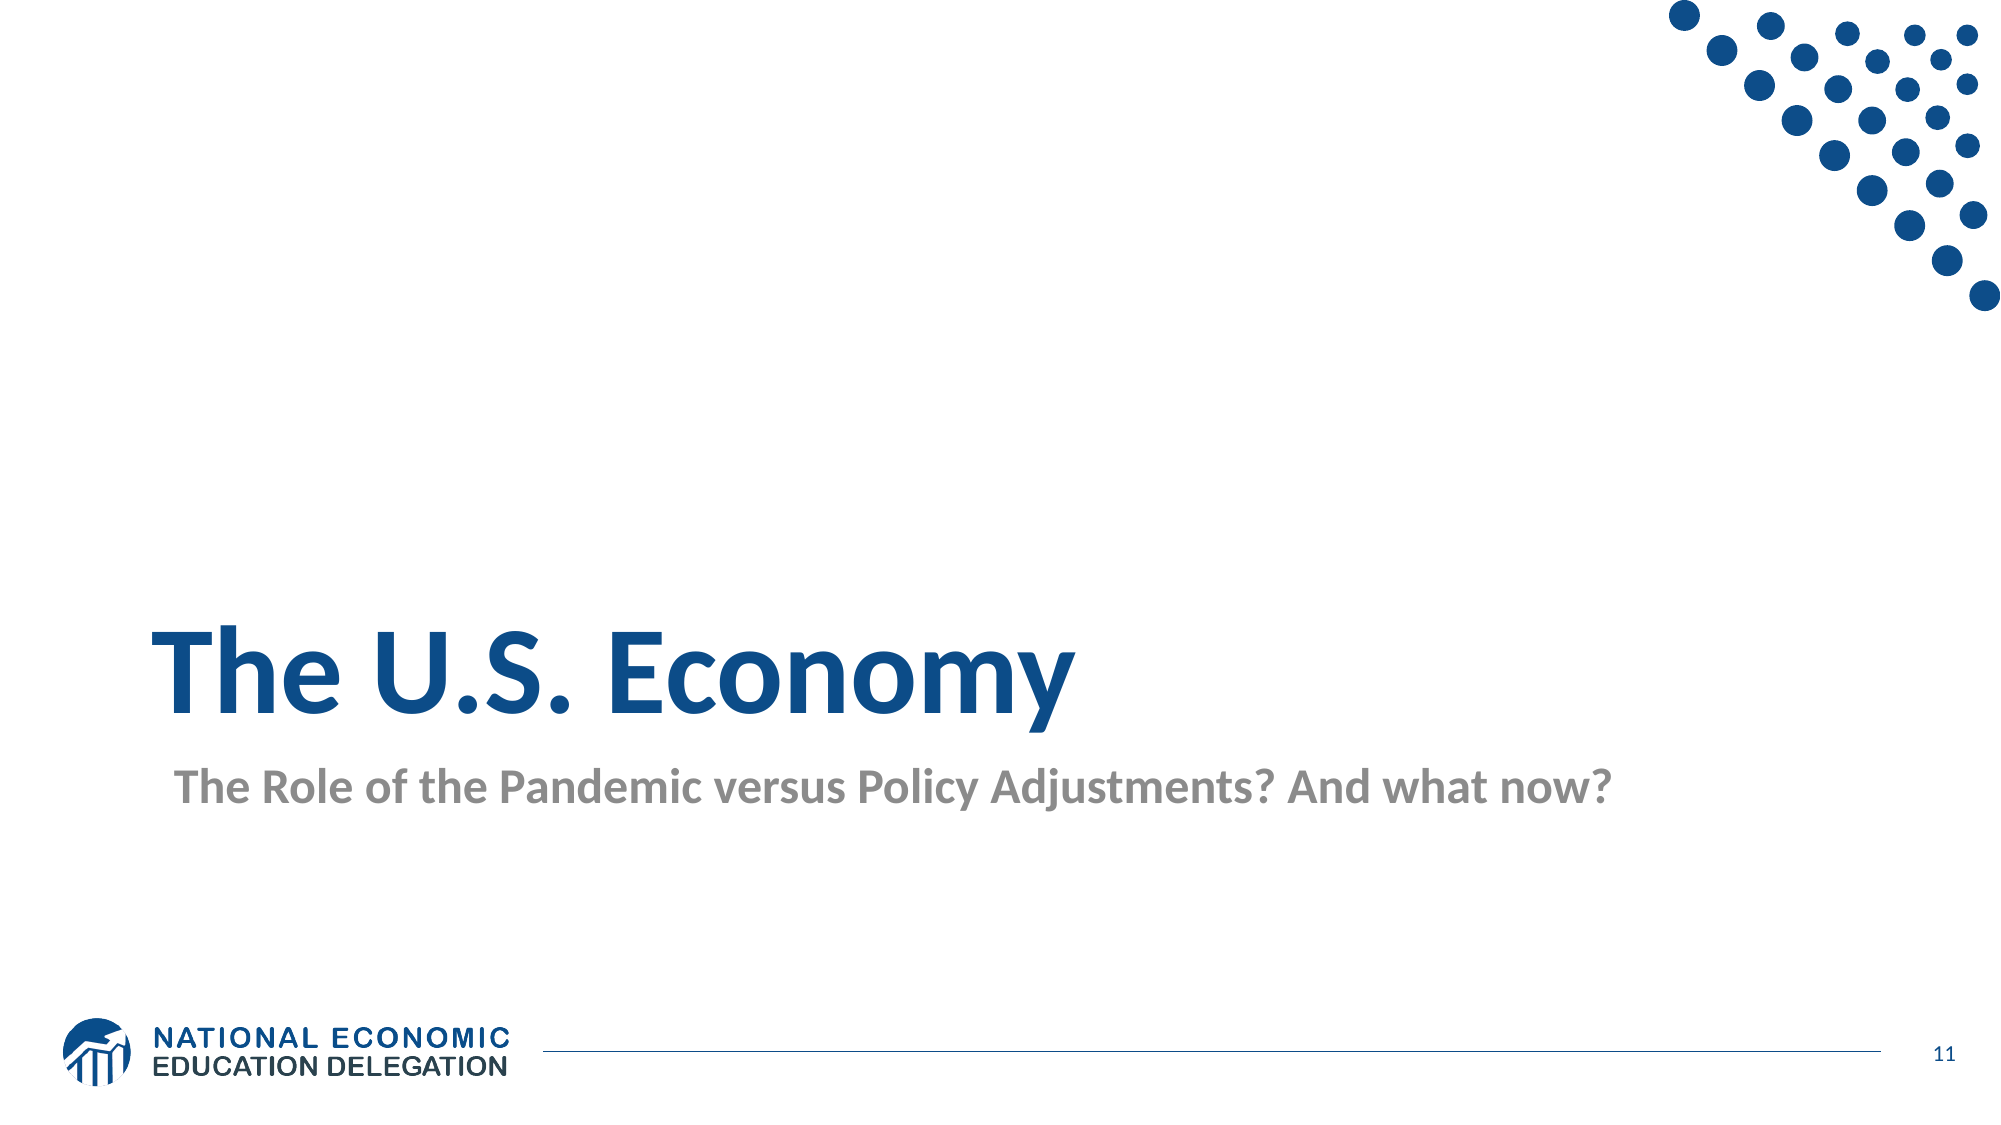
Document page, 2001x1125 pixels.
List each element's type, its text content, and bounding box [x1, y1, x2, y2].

picture [55, 1013, 520, 1091]
slide_number 11 [1521, 1022, 1972, 1082]
list The Role of the Pandemic versus Policy Adjustments? And what now? [136, 752, 1862, 999]
title The U.S. Economy [136, 280, 1862, 749]
